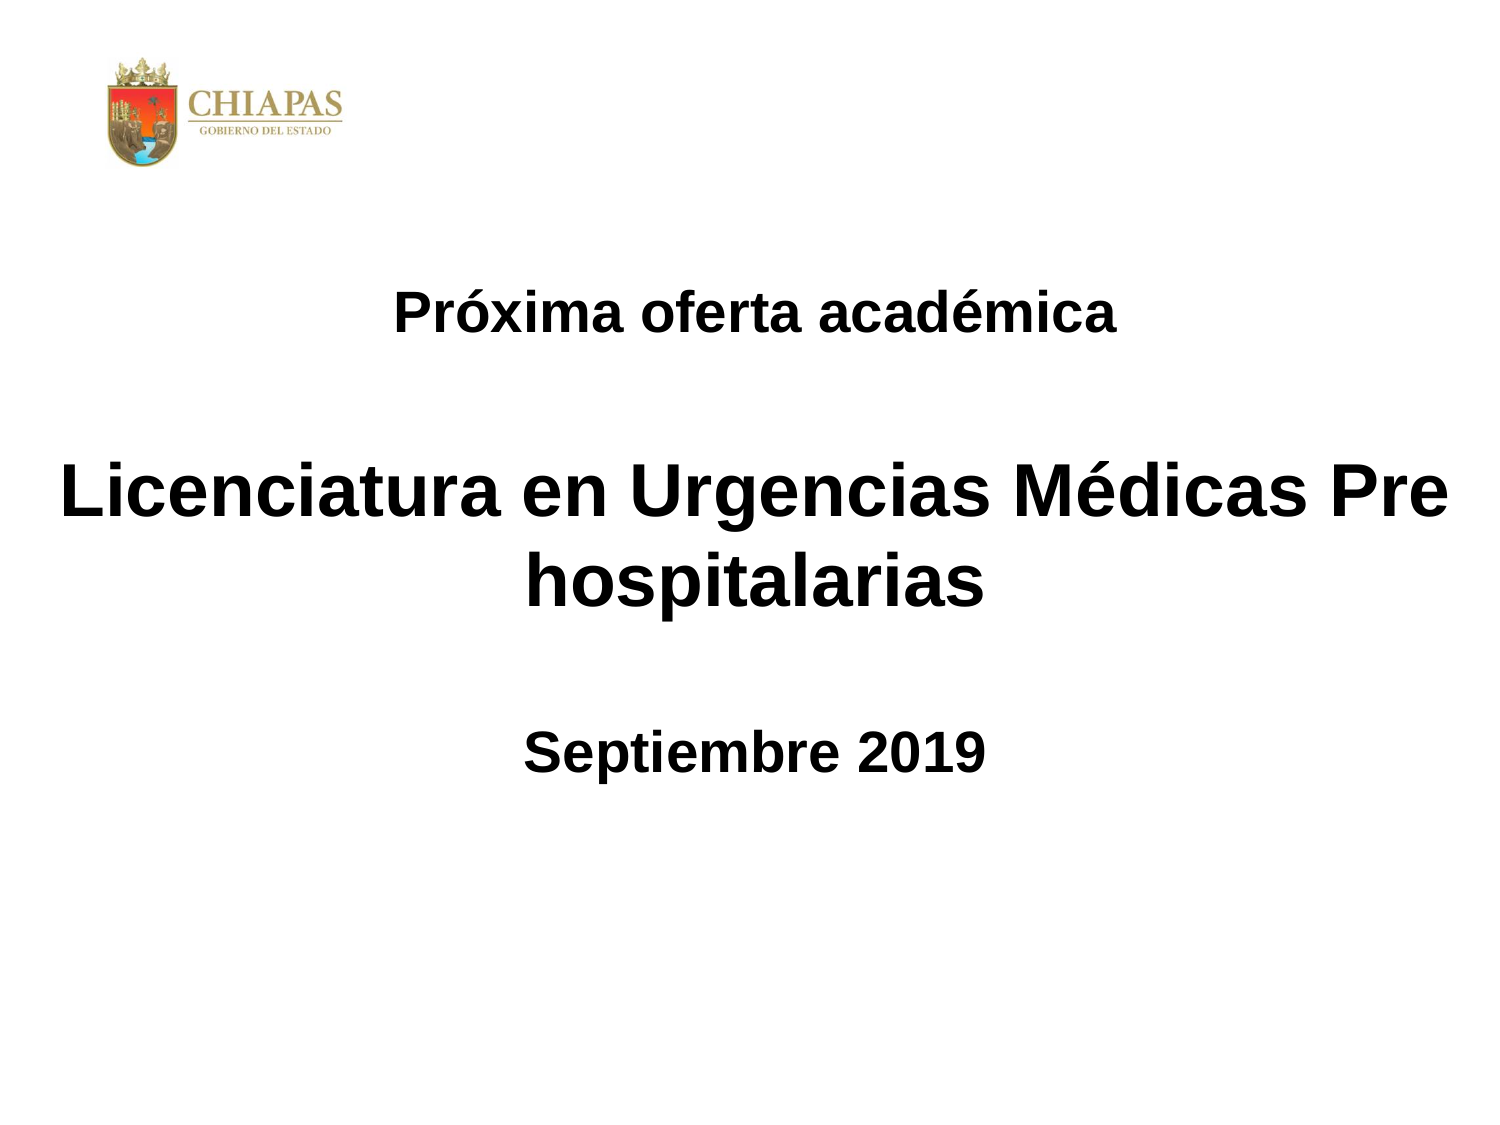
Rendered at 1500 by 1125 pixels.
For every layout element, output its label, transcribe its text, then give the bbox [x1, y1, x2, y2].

text_box Próxima oferta académica Licenciatura en Urgencias Médicas Pre hospitalarias Septiembre 2019 [0, 267, 1500, 792]
picture [94, 52, 354, 174]
